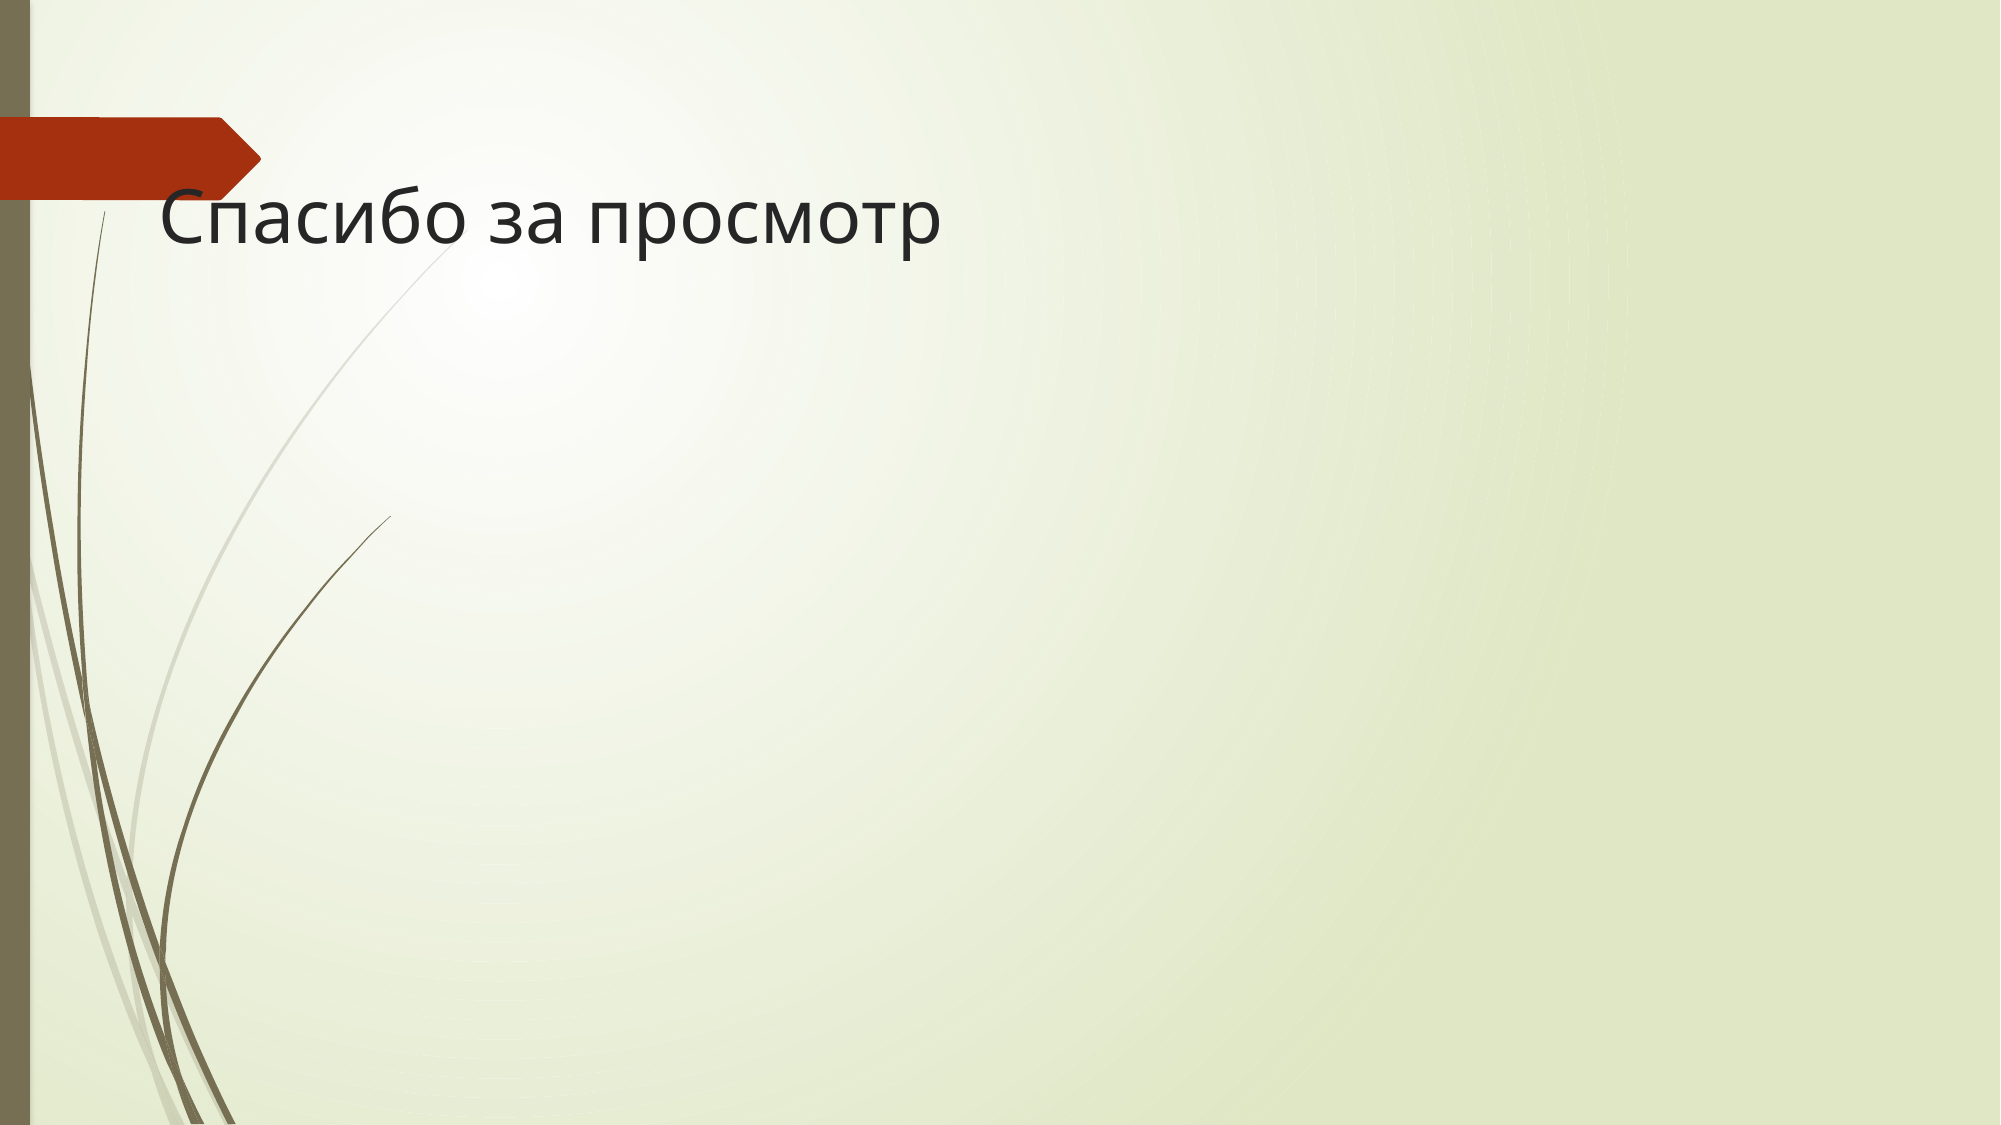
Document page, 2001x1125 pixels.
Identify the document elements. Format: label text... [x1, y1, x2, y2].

title Спасибо за просмотр [143, 161, 1870, 1008]
